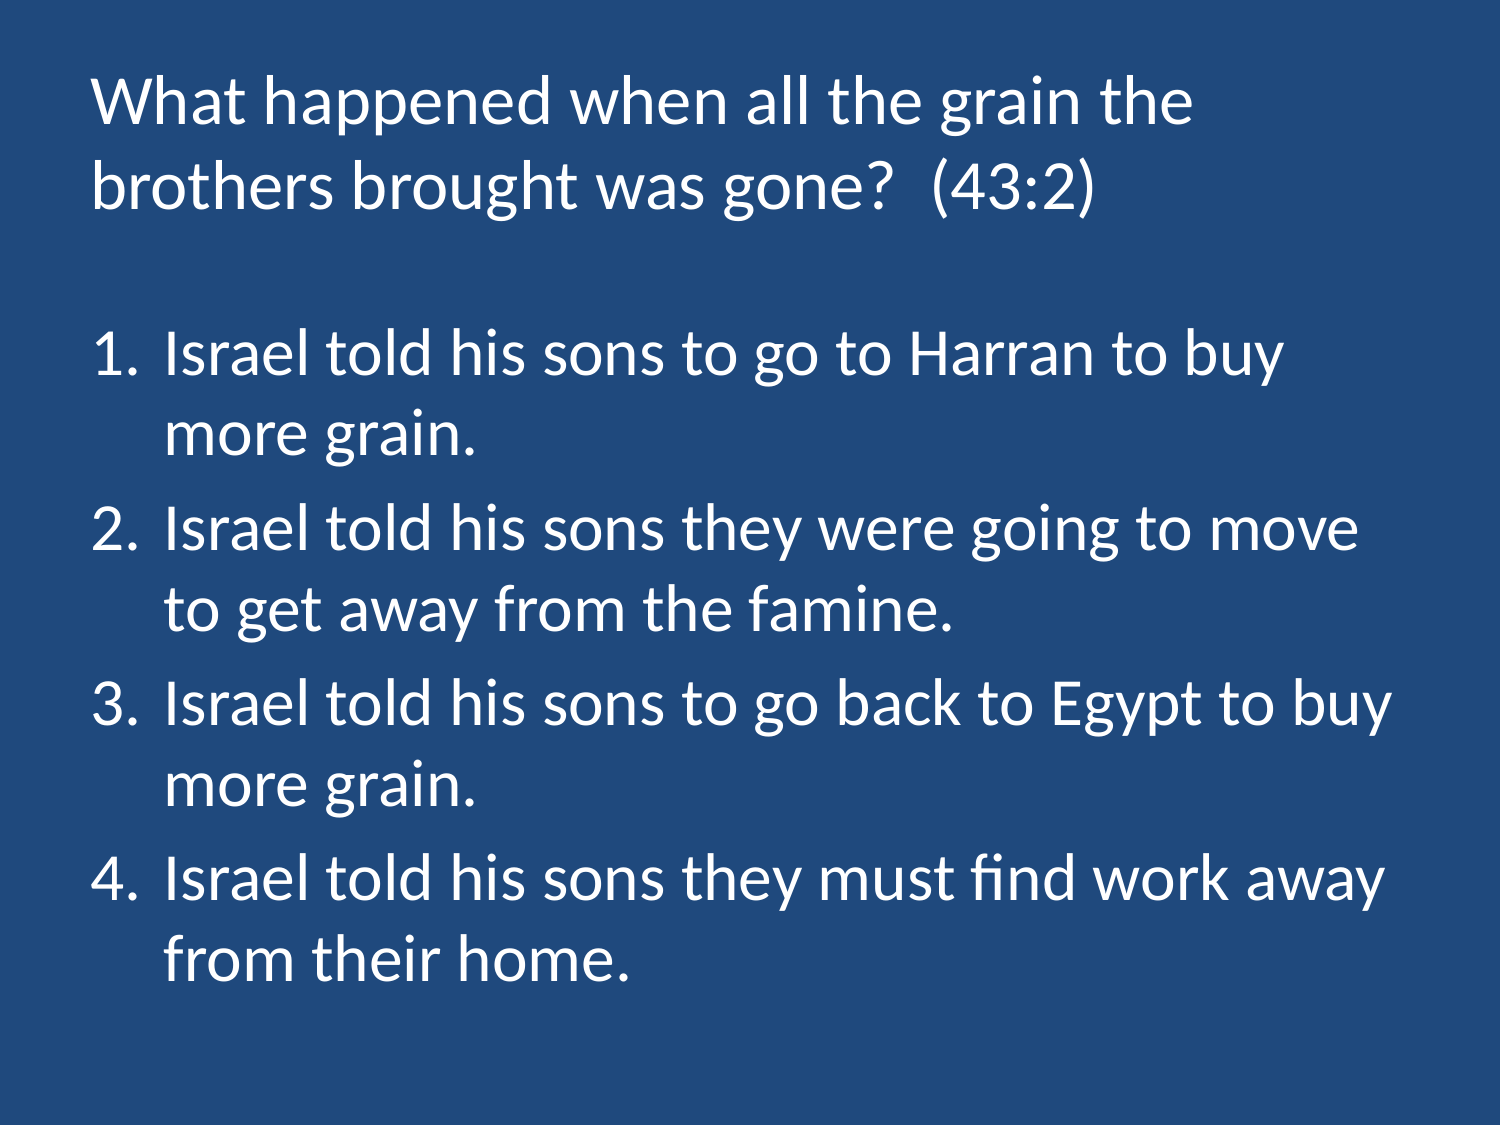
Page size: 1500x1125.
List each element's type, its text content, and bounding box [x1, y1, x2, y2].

list Israel told his sons to go to Harran to buy more grain. Israel told his sons they were going to move to get away from the famine. Israel told his sons to go back to Egypt to buy more grain. Israel told his sons they must find work away from their home. [75, 299, 1425, 1005]
title What happened when all the grain the brothers brought was gone? (43:2) [75, 45, 1425, 233]
